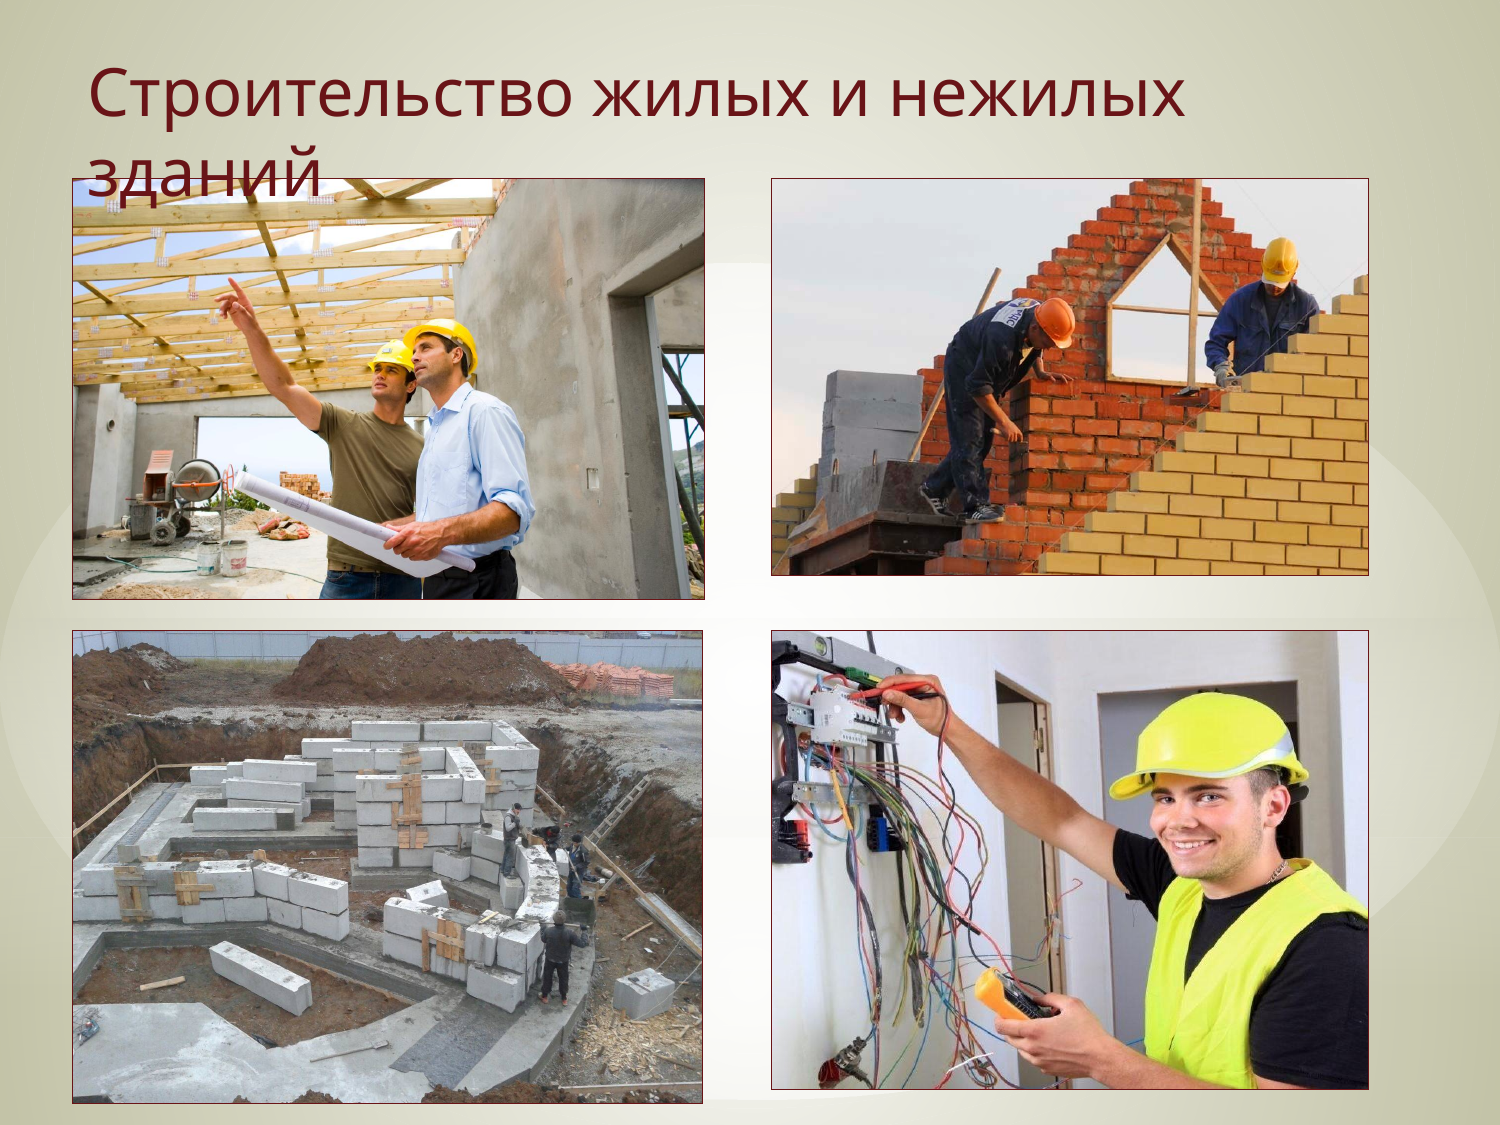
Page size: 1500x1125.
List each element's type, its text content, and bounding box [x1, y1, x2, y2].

picture [72, 630, 704, 1104]
text_box Строительство жилых и нежилых зданий [72, 42, 1436, 218]
picture [771, 178, 1369, 577]
picture [72, 178, 705, 600]
picture [771, 630, 1369, 1090]
